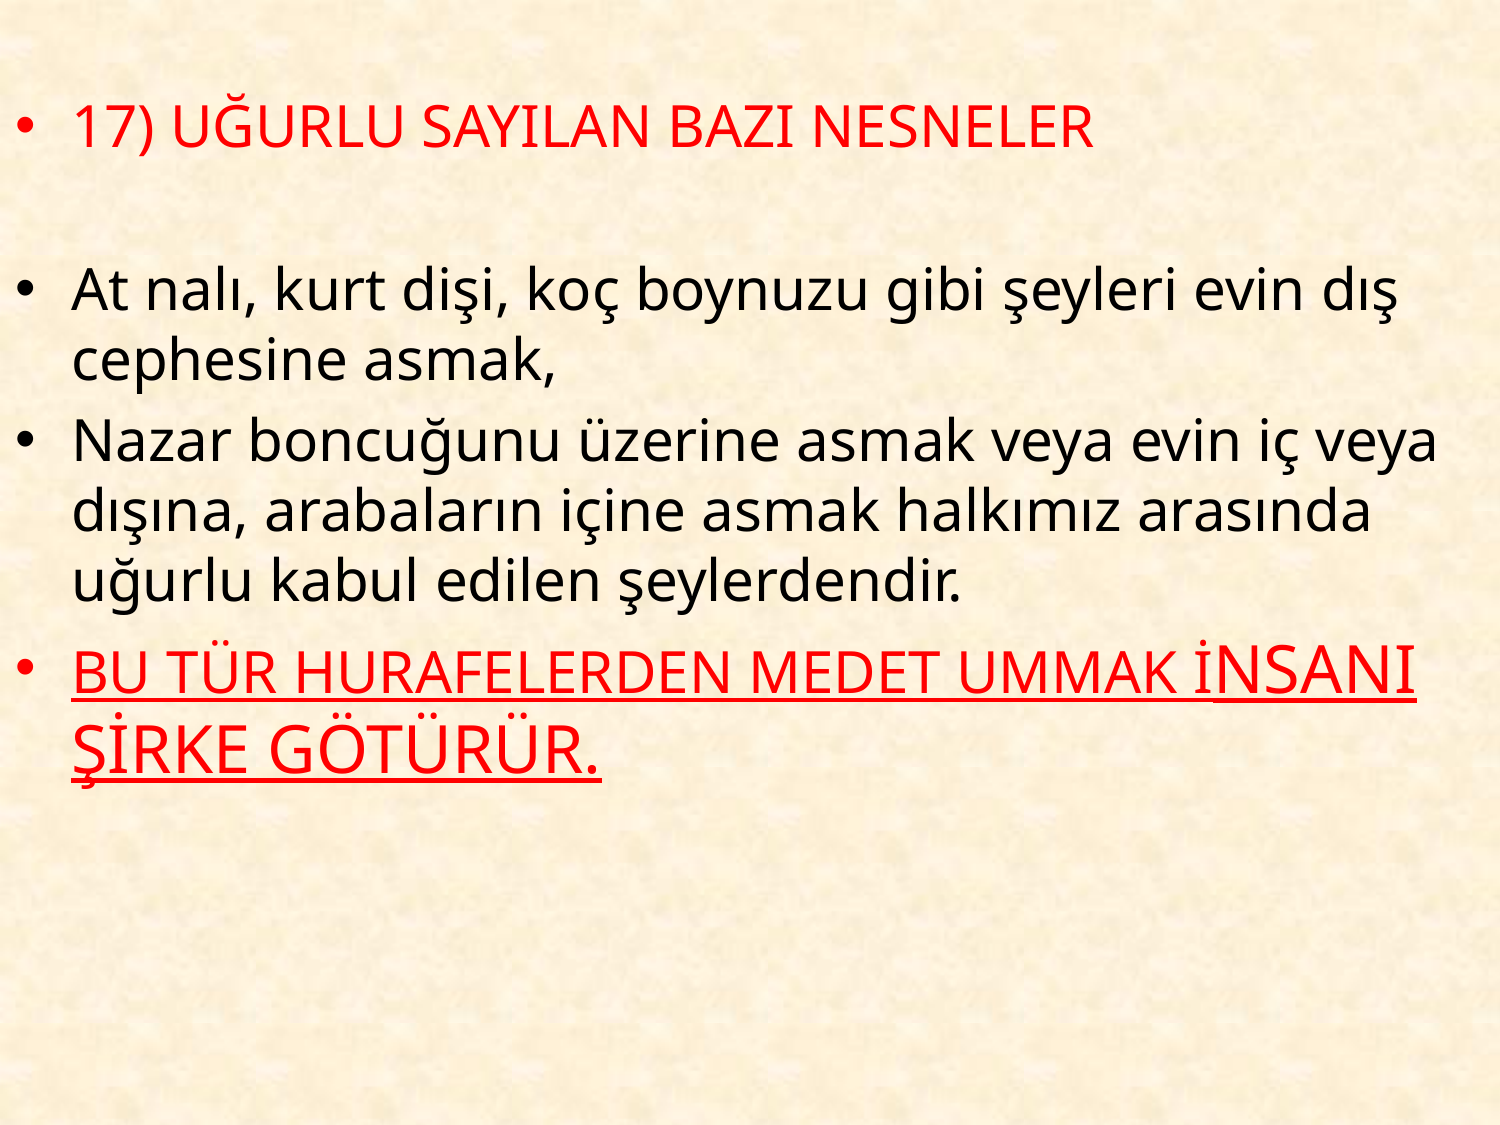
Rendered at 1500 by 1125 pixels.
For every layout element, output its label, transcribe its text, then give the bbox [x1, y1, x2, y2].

list 17) UĞURLU SAYILAN BAZI NESNELER At nalı, kurt dişi, koç boynuzu gibi şeyleri evin dış cephesine asmak, Nazar boncuğunu üzerine asmak veya evin iç veya dışına, arabaların içine asmak halkımız arasında uğurlu kabul edilen şeylerdendir. BU TÜR HURAFELERDEN MEDET UMMAK İNSANI ŞİRKE GÖTÜRÜR. [0, 0, 1500, 1125]
